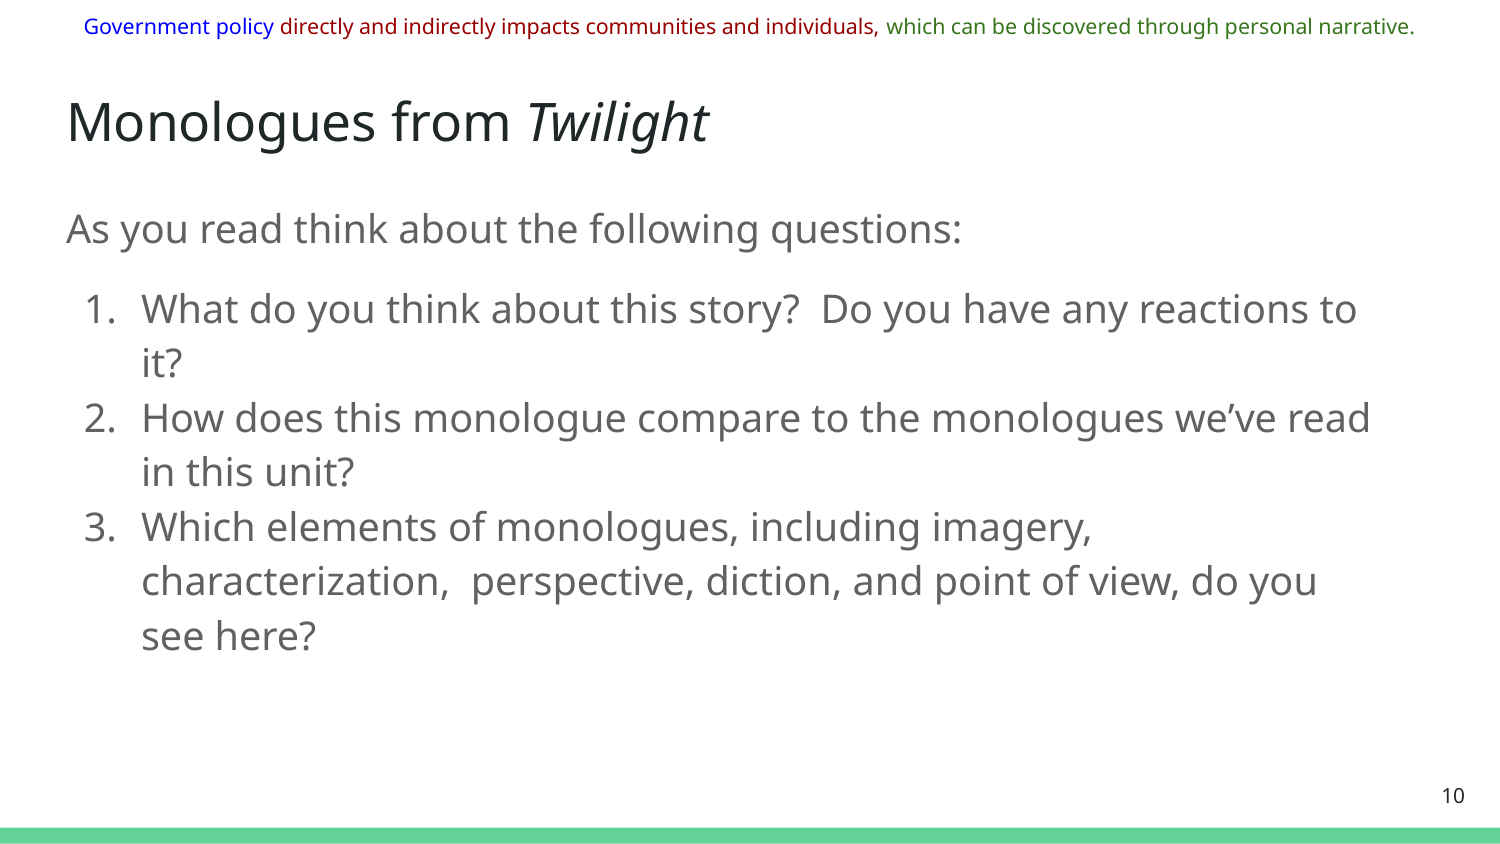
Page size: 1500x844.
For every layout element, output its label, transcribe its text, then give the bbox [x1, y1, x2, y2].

list As you read think about the following questions: What do you think about this story? Do you have any reactions to it? How does this monologue compare to the monologues we’ve read in this unit? Which elements of monologues, including imagery, characterization, perspective, diction, and point of view, do you see here? [51, 182, 1405, 800]
title Monologues from Twilight [51, 73, 1449, 167]
list Government policy directly and indirectly impacts communities and individuals, which can be discovered through personal narrative. [0, 0, 1500, 73]
slide_number ‹#› [1389, 764, 1480, 830]
